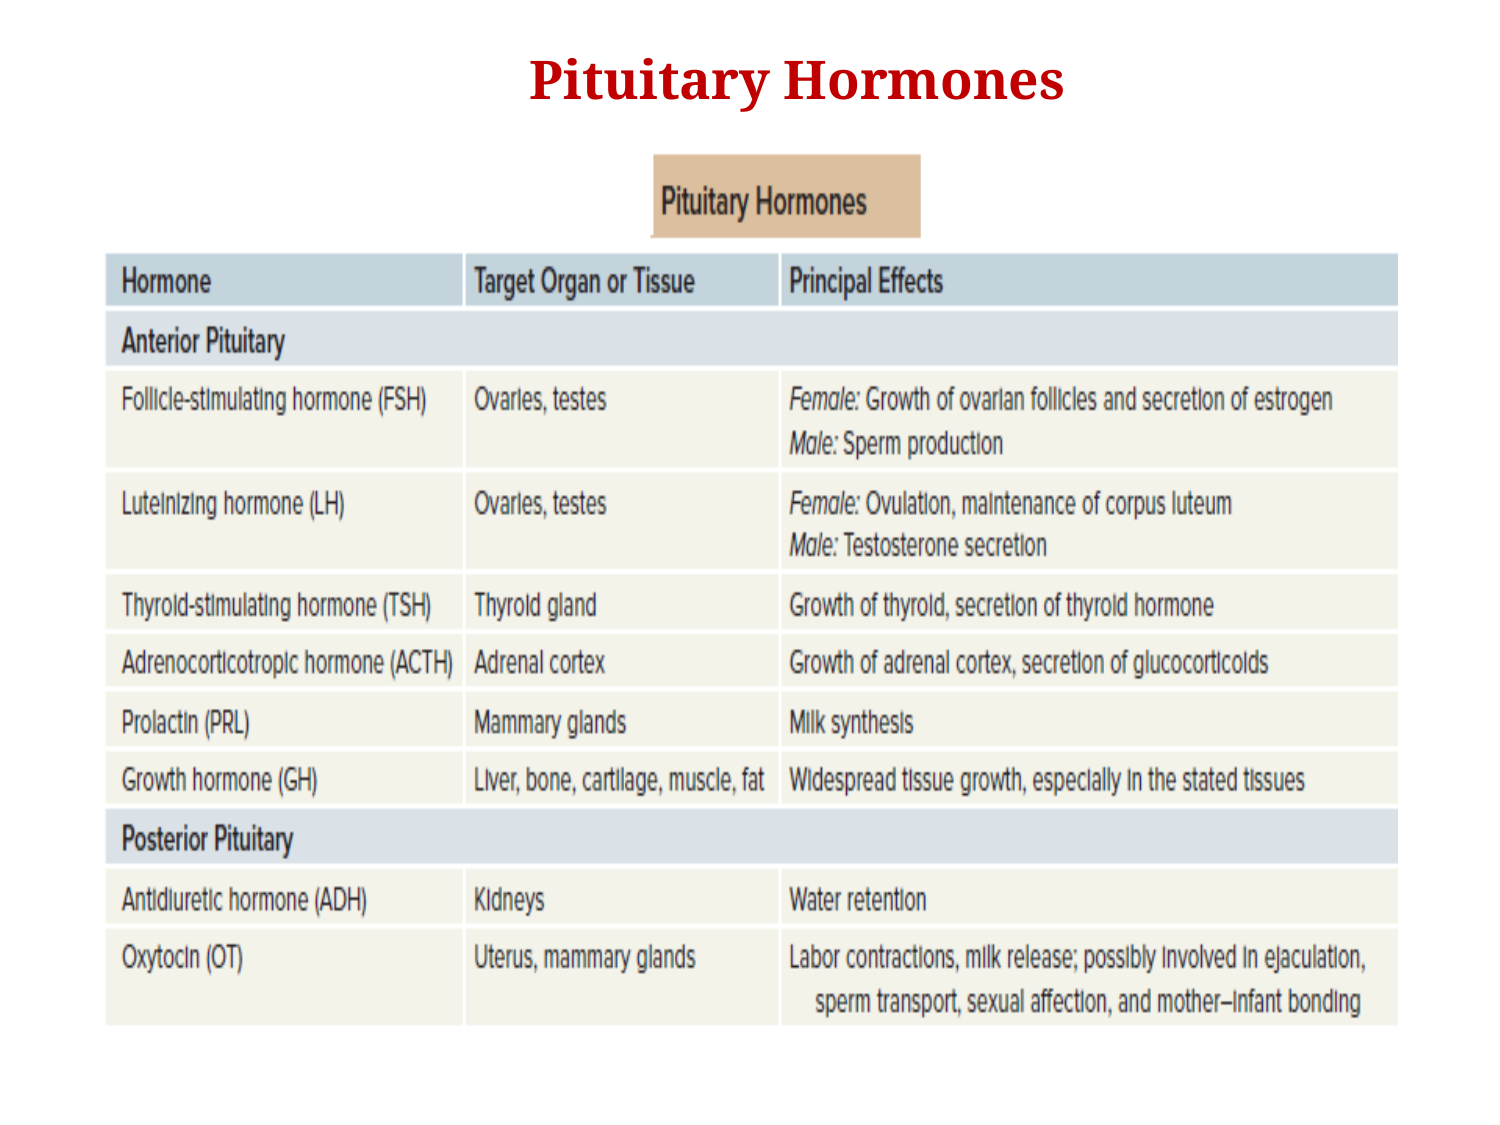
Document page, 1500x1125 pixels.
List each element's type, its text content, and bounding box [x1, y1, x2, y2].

title Pituitary Hormones [98, 30, 1497, 125]
picture [97, 136, 1398, 1039]
